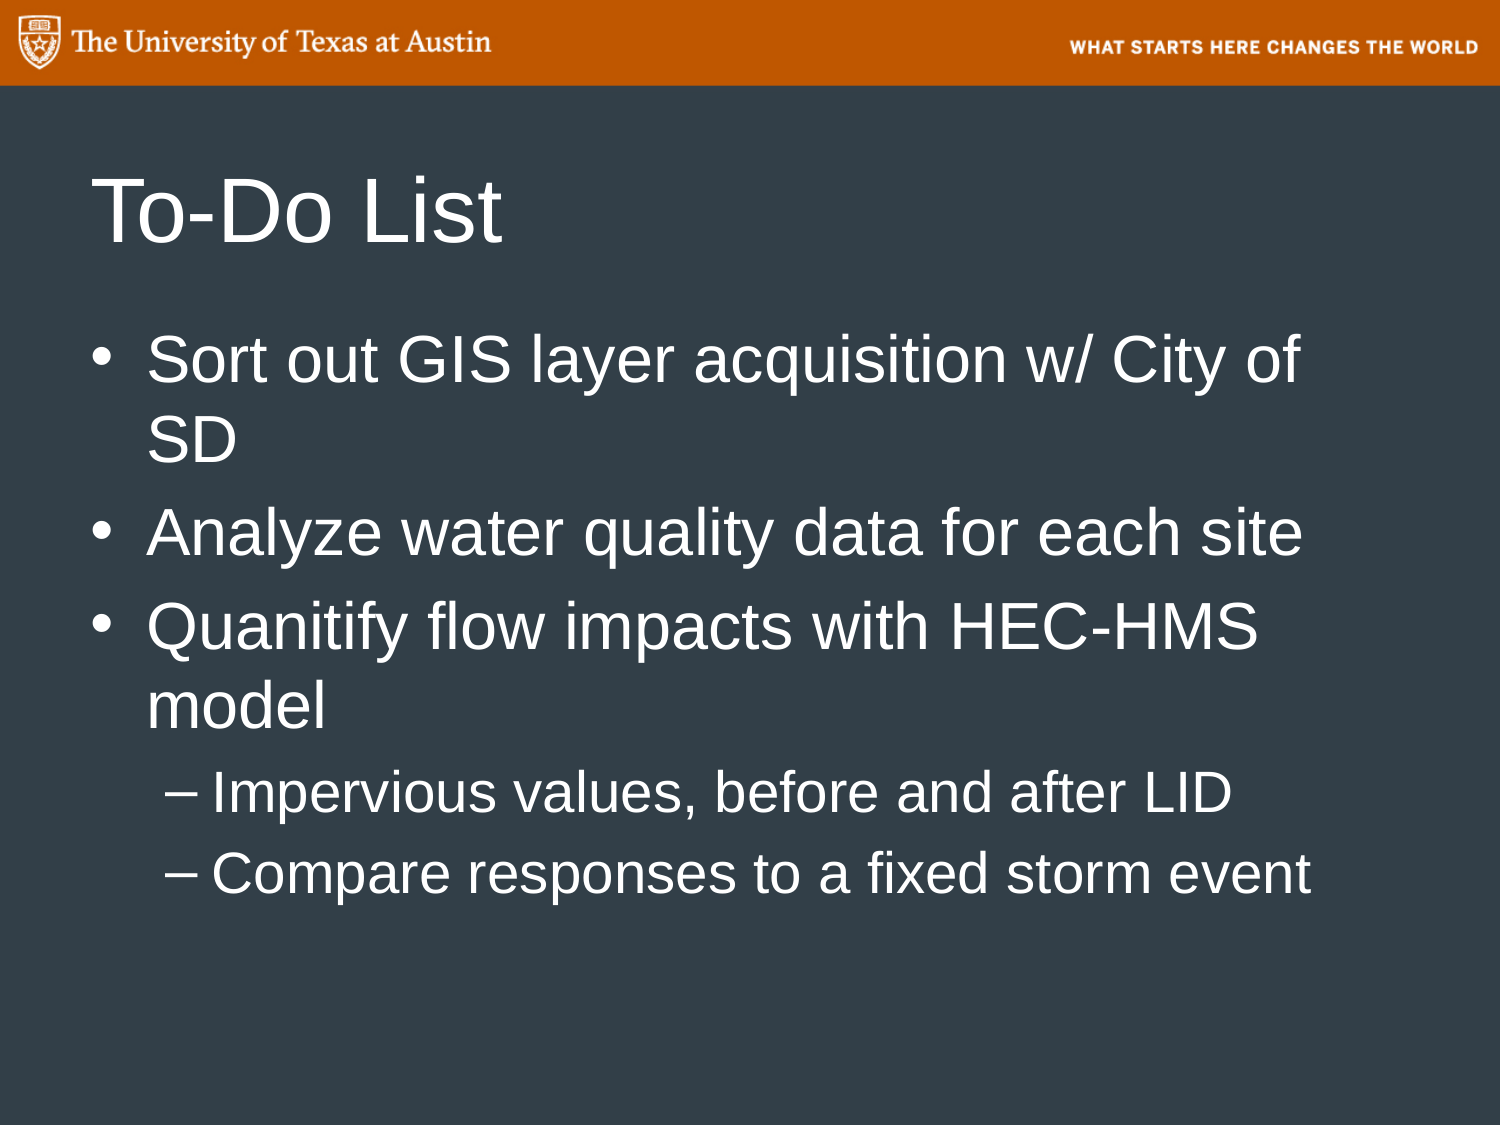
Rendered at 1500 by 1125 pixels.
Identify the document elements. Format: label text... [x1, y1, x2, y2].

title To-Do List [75, 112, 1425, 300]
list Sort out GIS layer acquisition w/ City of SD Analyze water quality data for each site Quanitify flow impacts with HEC-HMS model Impervious values, before and after LID Compare responses to a fixed storm event [75, 308, 1425, 1100]
picture [0, 0, 1500, 1125]
